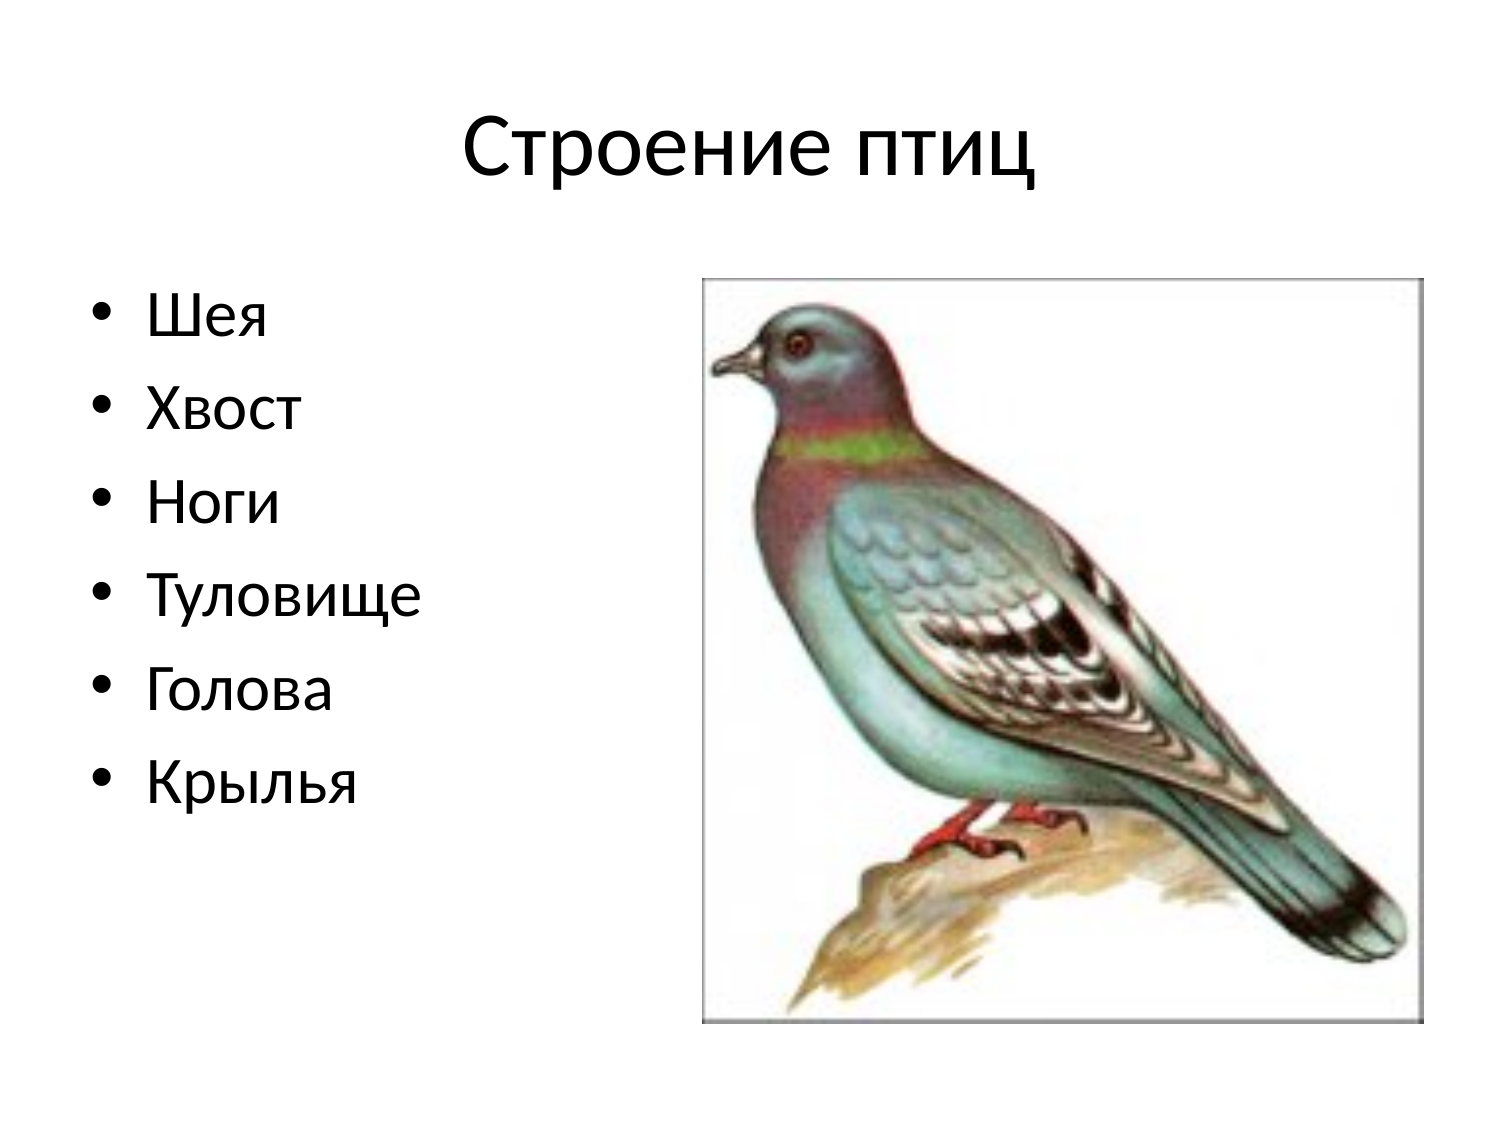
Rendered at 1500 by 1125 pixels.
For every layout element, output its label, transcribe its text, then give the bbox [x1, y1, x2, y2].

list Шея Хвост Ноги Туловище Голова Крылья [75, 262, 1425, 1005]
picture [702, 278, 1424, 1024]
title Строение птиц [75, 45, 1425, 233]
